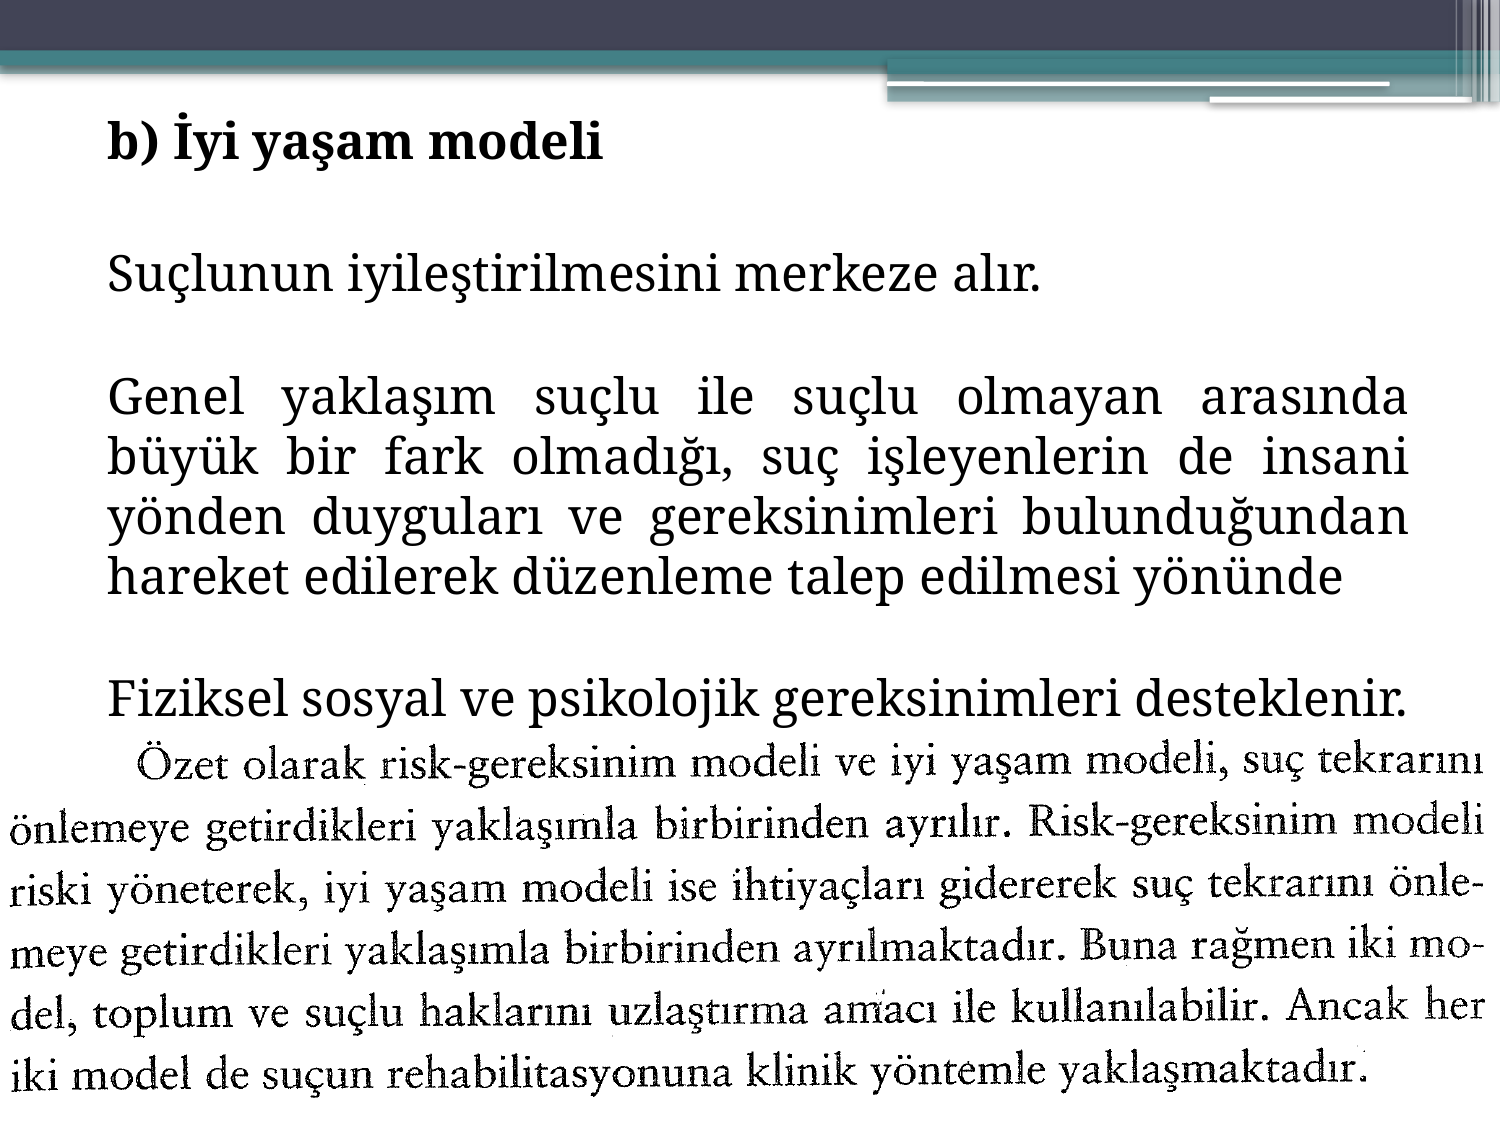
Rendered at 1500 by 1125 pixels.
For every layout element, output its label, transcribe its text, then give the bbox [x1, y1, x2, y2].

list b) İyi yaşam modeli Suçlunun iyileştirilmesini merkeze alır. Genel yaklaşım suçlu ile suçlu olmayan arasında büyük bir fark olmadığı, suç işleyenlerin de insani yönden duyguları ve gereksinimleri bulunduğundan hareket edilerek düzenleme talep edilmesi yönünde Fiziksel sosyal ve psikolojik gereksinimleri desteklenir. [75, 101, 1425, 736]
picture [0, 739, 1500, 1109]
